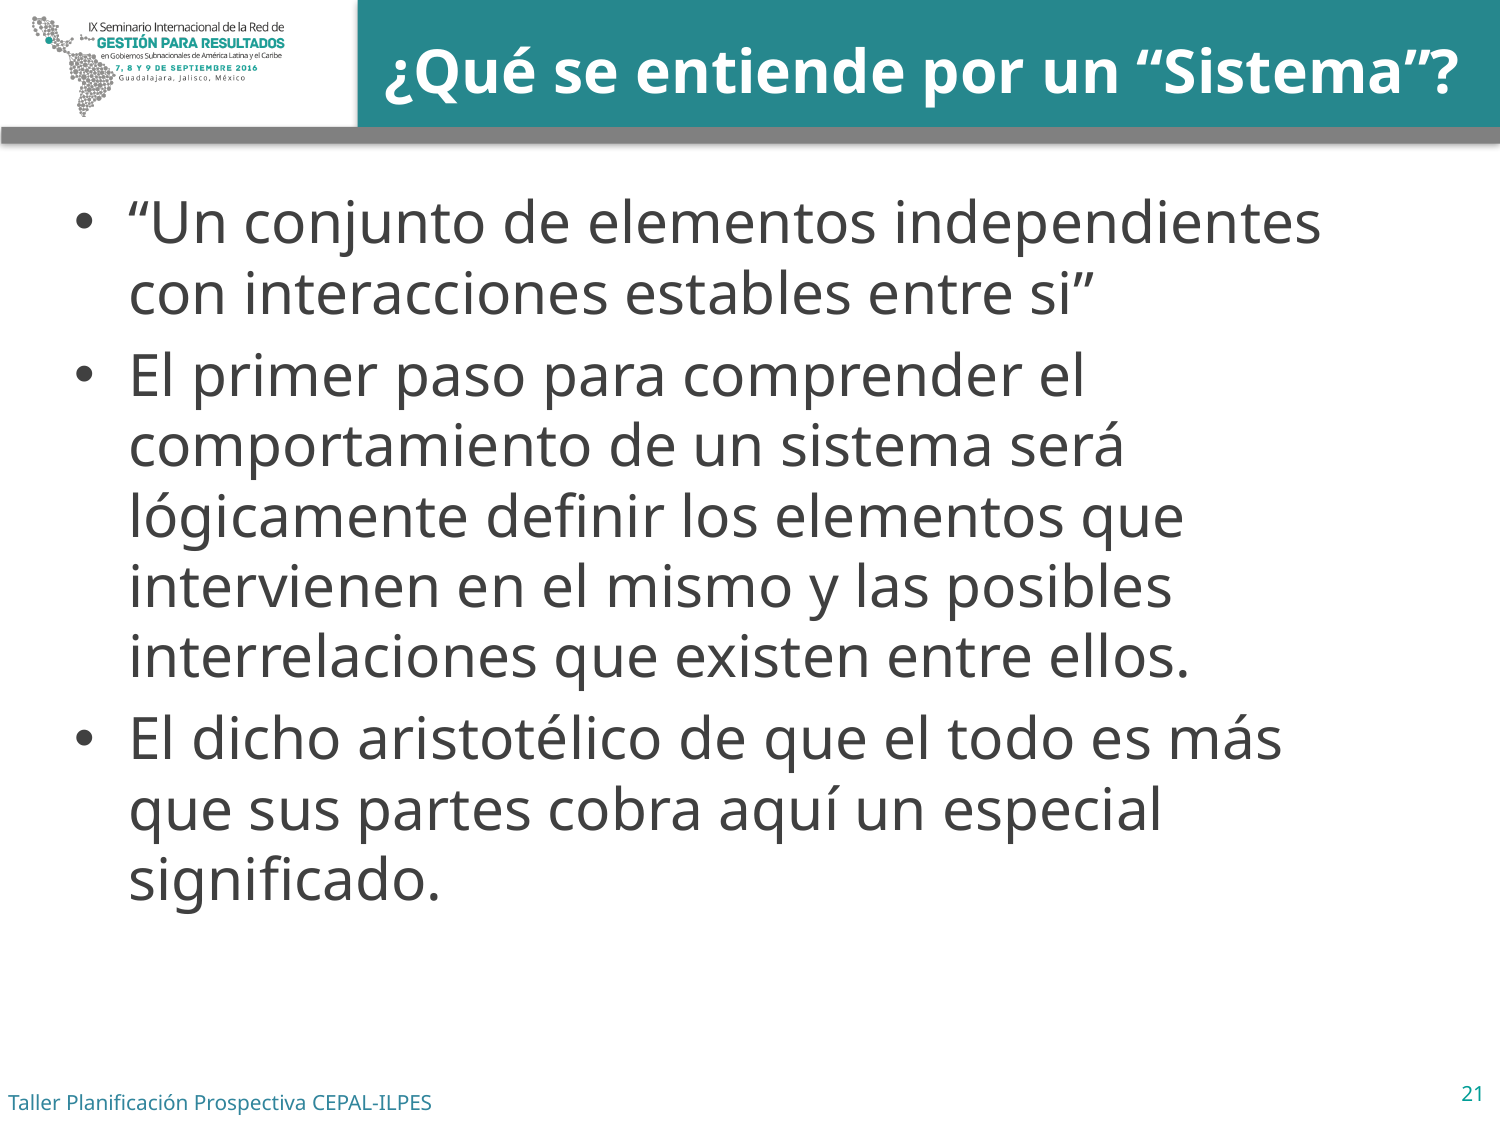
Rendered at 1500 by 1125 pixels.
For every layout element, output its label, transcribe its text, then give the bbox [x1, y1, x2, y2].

list “Un conjunto de elementos independientes con interacciones estables entre si” El primer paso para comprender el comportamiento de un sistema será lógicamente definir los elementos que intervienen en el mismo y las posibles interrelaciones que existen entre ellos. El dicho aristotélico de que el todo es más que sus partes cobra aquí un especial significado. [59, 177, 1410, 921]
title ¿Qué se entiende por un “Sistema”? [369, 0, 1481, 144]
footer Taller Planificación Prospectiva CEPAL-ILPES [0, 1073, 891, 1125]
slide_number 21 [1425, 1065, 1500, 1125]
